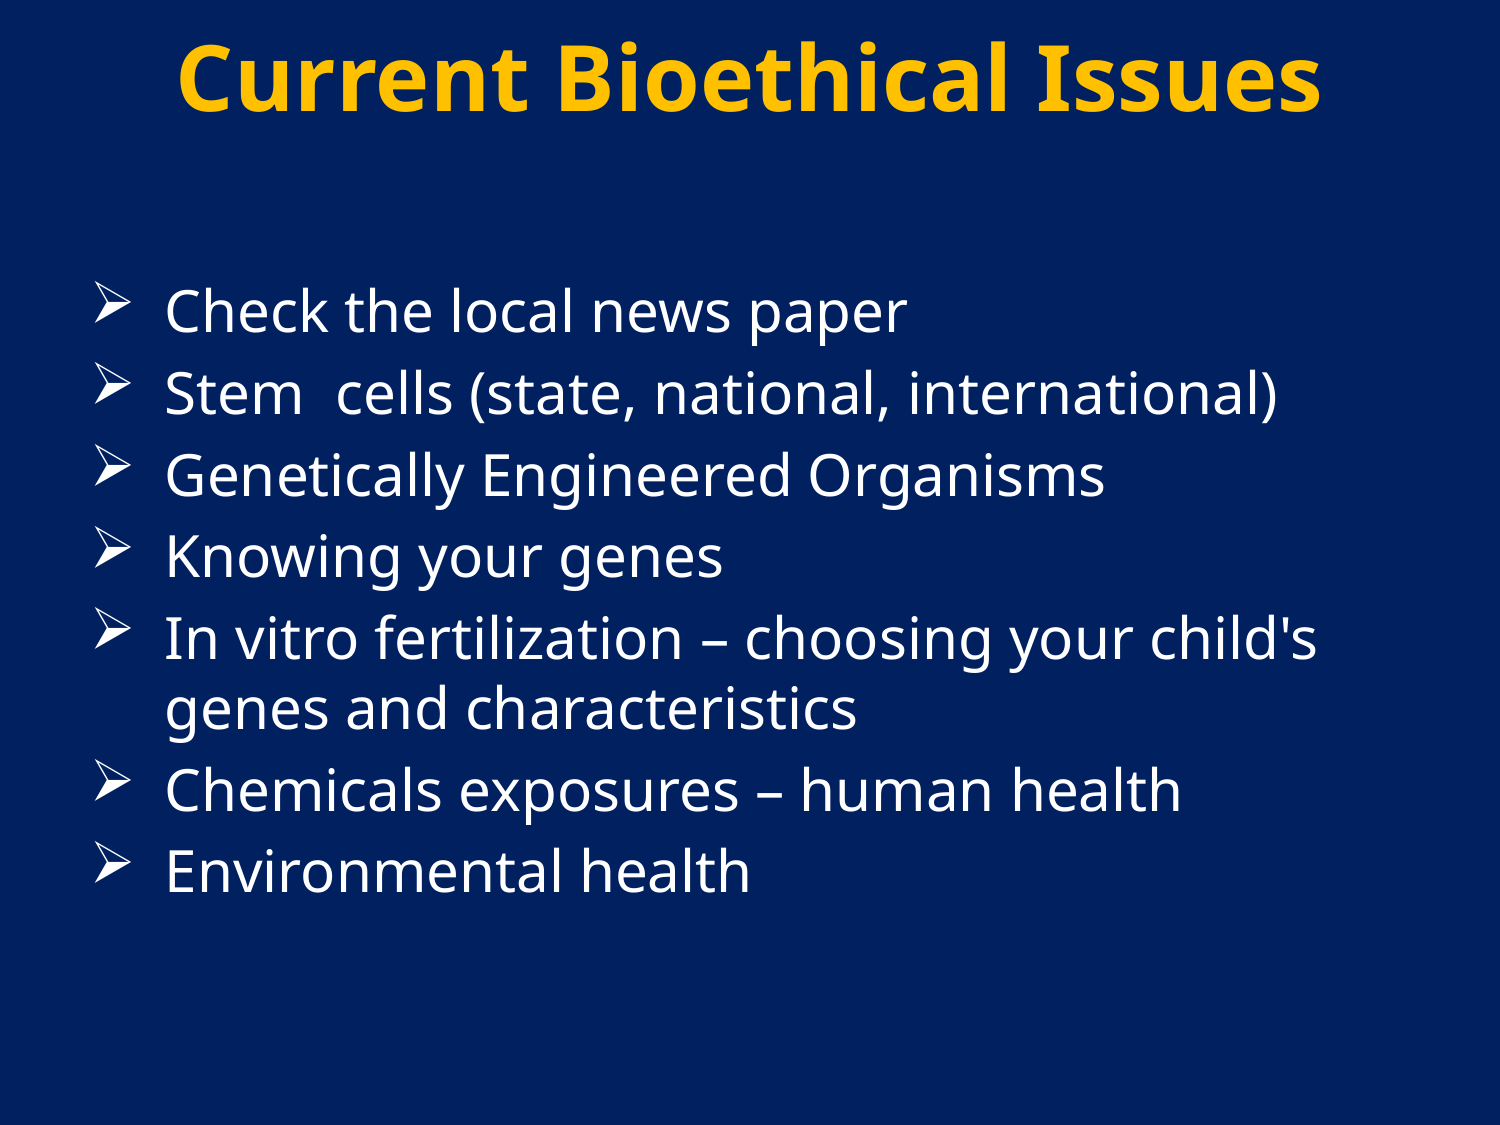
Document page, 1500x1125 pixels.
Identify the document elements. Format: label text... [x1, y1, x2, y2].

text_box Check the local news paper Stem cells (state, national, international) Genetically Engineered Organisms Knowing your genes In vitro fertilization – choosing your child's genes and characteristics Chemicals exposures – human health Environmental health [74, 266, 1413, 912]
title Current Bioethical Issues [24, 12, 1475, 138]
